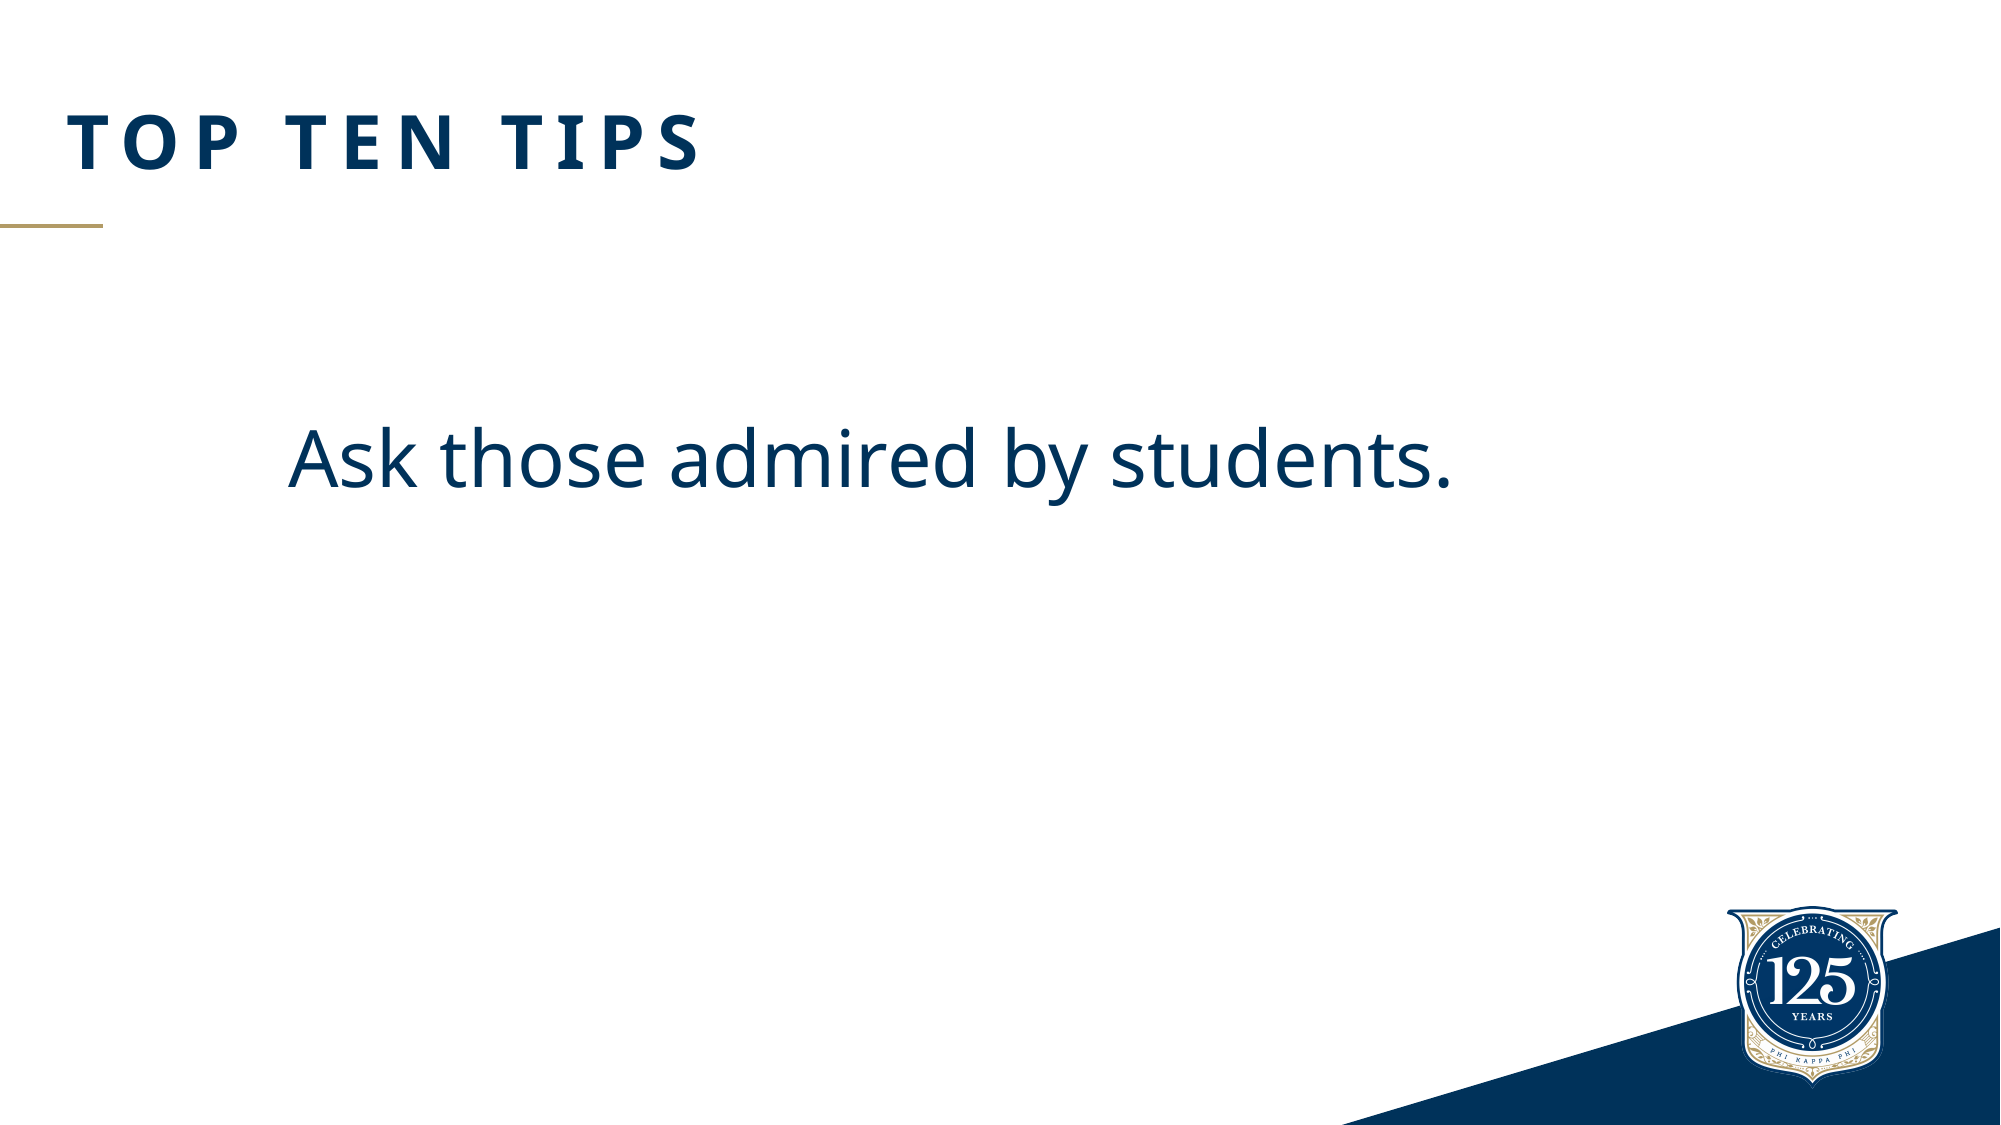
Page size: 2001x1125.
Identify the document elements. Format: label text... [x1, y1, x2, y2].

list Ask those admired by students. [273, 411, 2000, 1125]
title Top ten tips [51, 36, 1863, 254]
